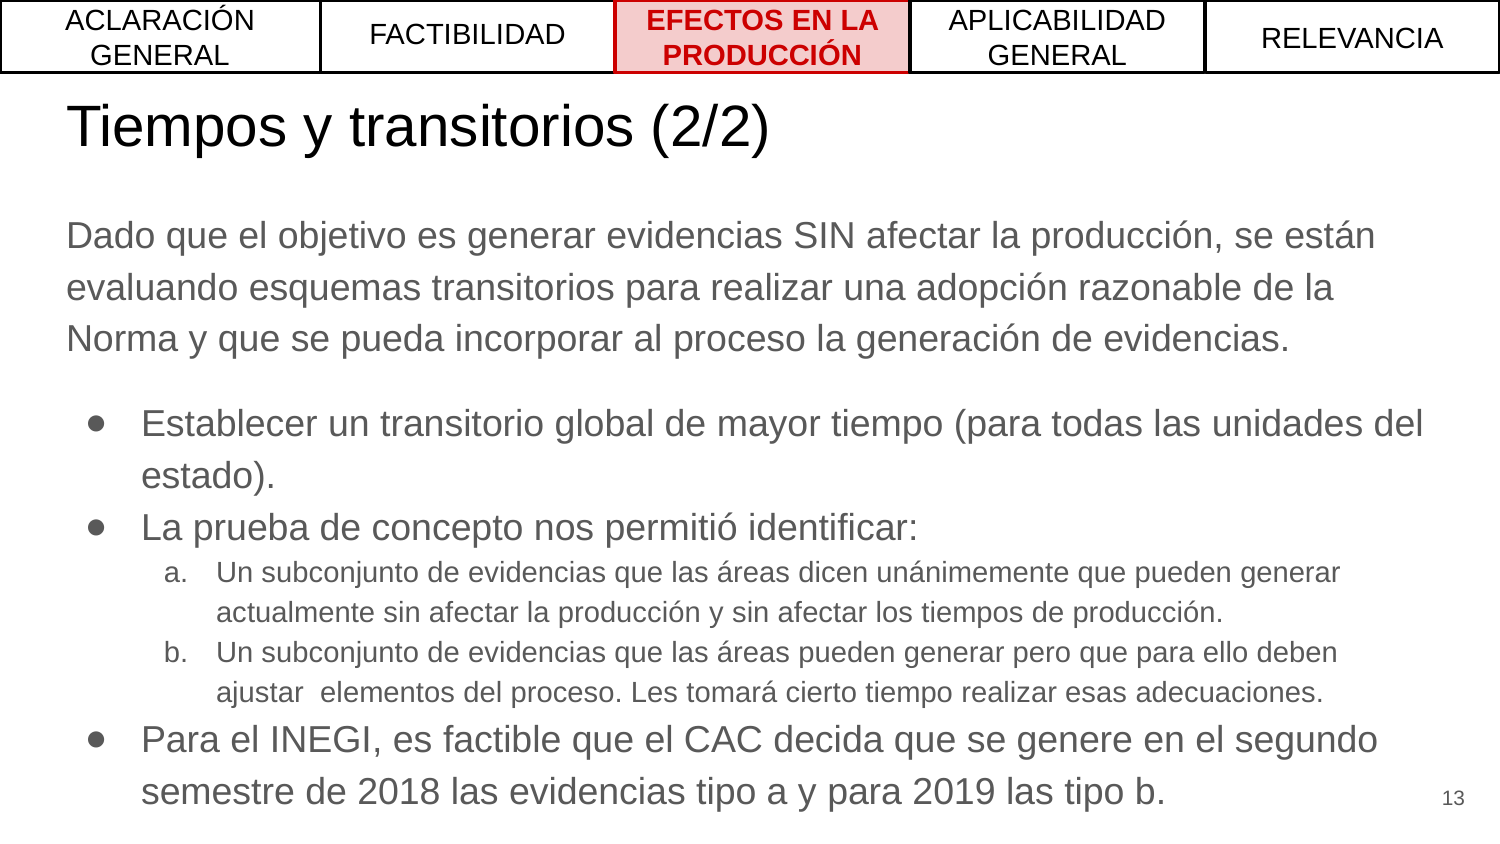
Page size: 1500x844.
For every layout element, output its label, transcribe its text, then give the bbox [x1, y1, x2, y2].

text_box EFECTOS EN LA PRODUCCIÓN [615, 0, 910, 73]
text_box APLICABILIDAD GENERAL [910, 0, 1205, 73]
text_box RELEVANCIA [1205, 0, 1500, 73]
text_box FACTIBILIDAD [321, 0, 615, 73]
list Dado que el objetivo es generar evidencias SIN afectar la producción, se están evaluando esquemas transitorios para realizar una adopción razonable de la Norma y que se pueda incorporar al proceso la generación de evidencias. Establecer un transitorio global de mayor tiempo (para todas las unidades del estado). La prueba de concepto nos permitió identificar: Un subconjunto de evidencias que las áreas dicen unánimemente que pueden generar actualmente sin afectar la producción y sin afectar los tiempos de producción. Un subconjunto de evidencias que las áreas pueden generar pero que para ello deben ajustar elementos del proceso. Les tomará cierto tiempo realizar esas adecuaciones. Para el INEGI, es factible que el CAC decida que se genere en el segundo semestre de 2018 las evidencias tipo a y para 2019 las tipo b. [51, 189, 1449, 750]
text_box ACLARACIÓN GENERAL [0, 0, 321, 73]
slide_number ‹#› [1389, 764, 1480, 830]
title Tiempos y transitorios (2/2) [51, 73, 1449, 167]
